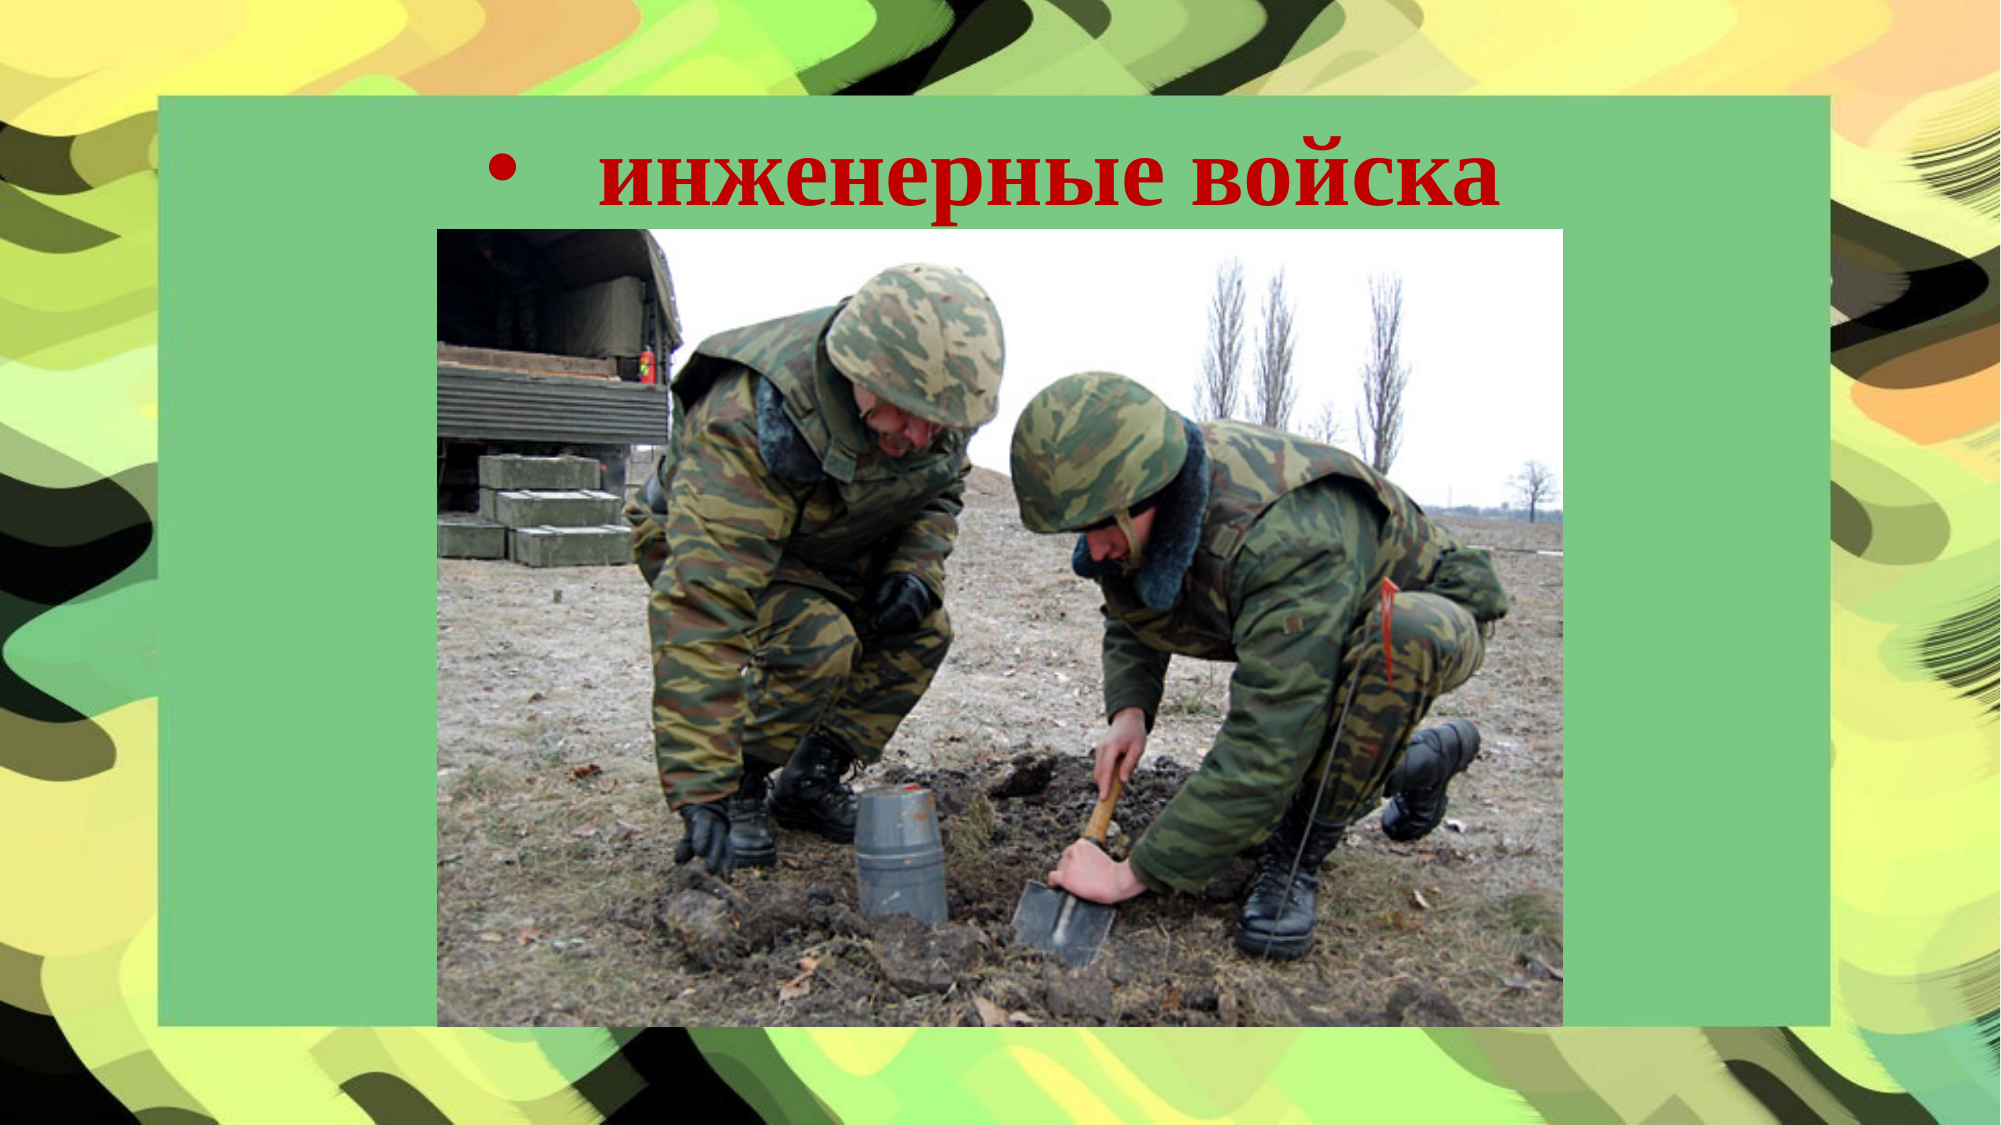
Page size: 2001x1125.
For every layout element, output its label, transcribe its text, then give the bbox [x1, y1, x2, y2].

text_box инженерные войска [165, 98, 1823, 234]
picture [0, 0, 2001, 1125]
